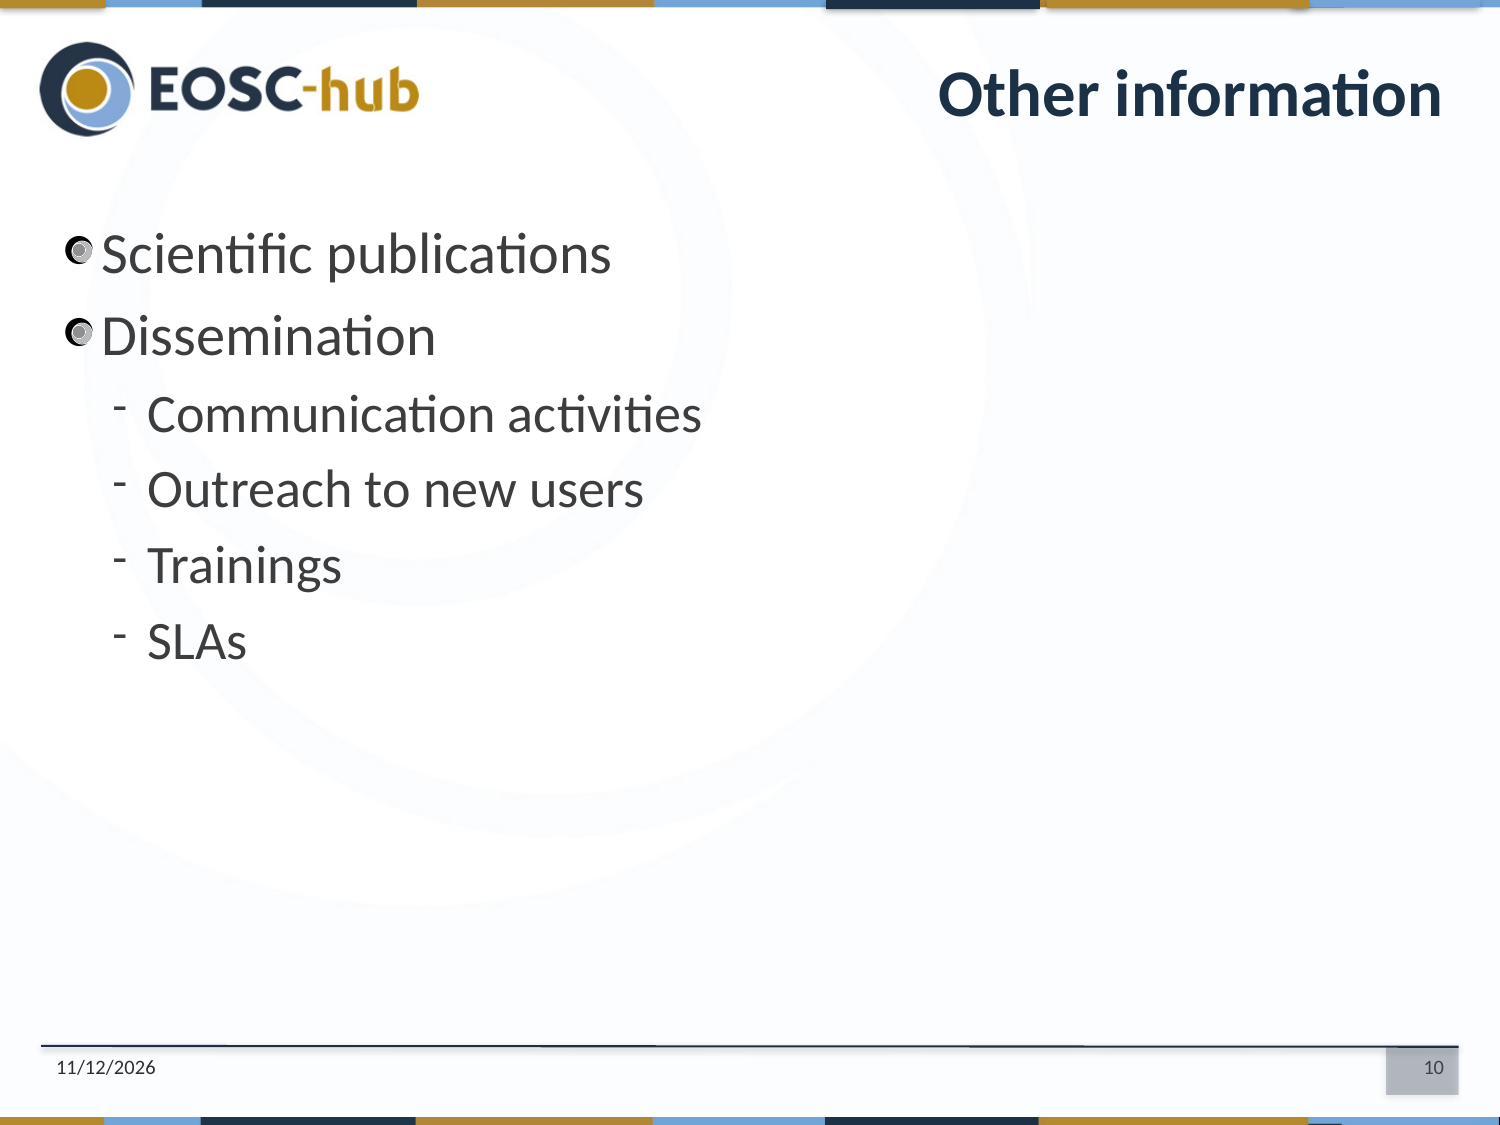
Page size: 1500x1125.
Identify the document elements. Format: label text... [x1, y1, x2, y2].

list Scientific publications Dissemination Communication activities Outreach to new users Trainings SLAs [41, 208, 1459, 1005]
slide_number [41, 1046, 392, 1094]
slide_number 10 [1074, 1046, 1459, 1094]
list Other information [477, 42, 1459, 185]
picture [0, 0, 1500, 1125]
